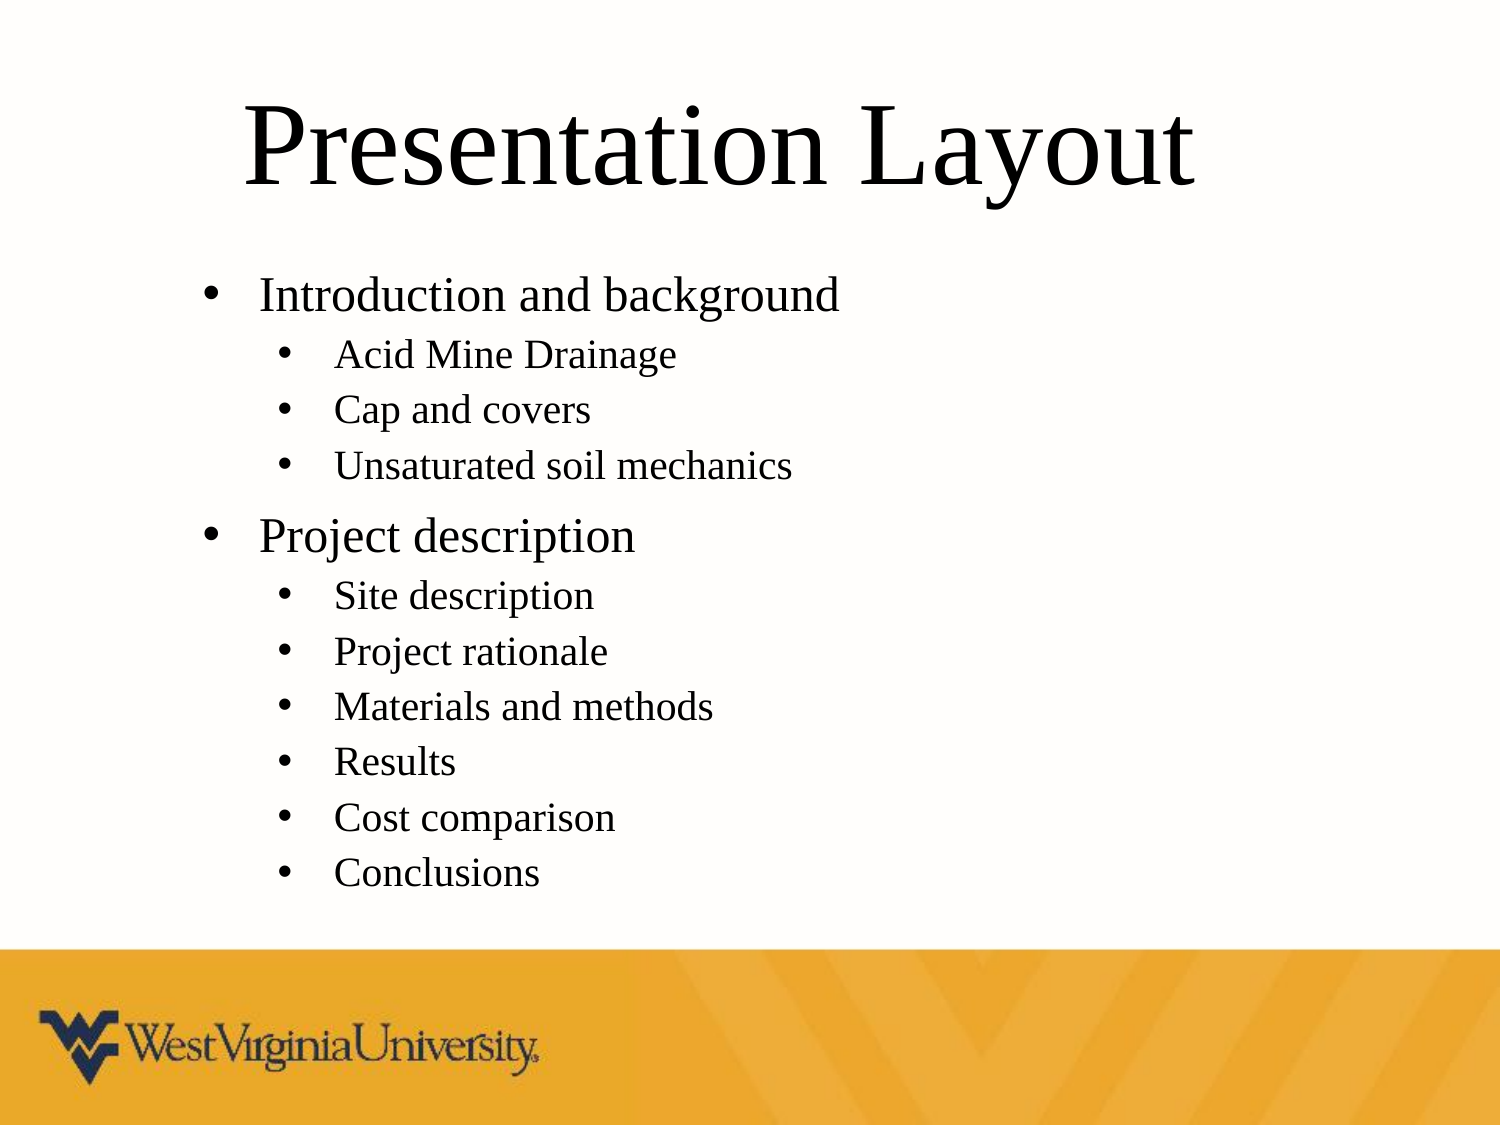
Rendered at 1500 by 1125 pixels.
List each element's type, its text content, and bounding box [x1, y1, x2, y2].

subtitle Introduction and background Acid Mine Drainage Cap and covers Unsaturated soil mechanics Project description Site description Project rationale Materials and methods Results Cost comparison Conclusions [187, 260, 1313, 946]
title Presentation Layout [156, 72, 1282, 218]
picture [0, 0, 1500, 1125]
